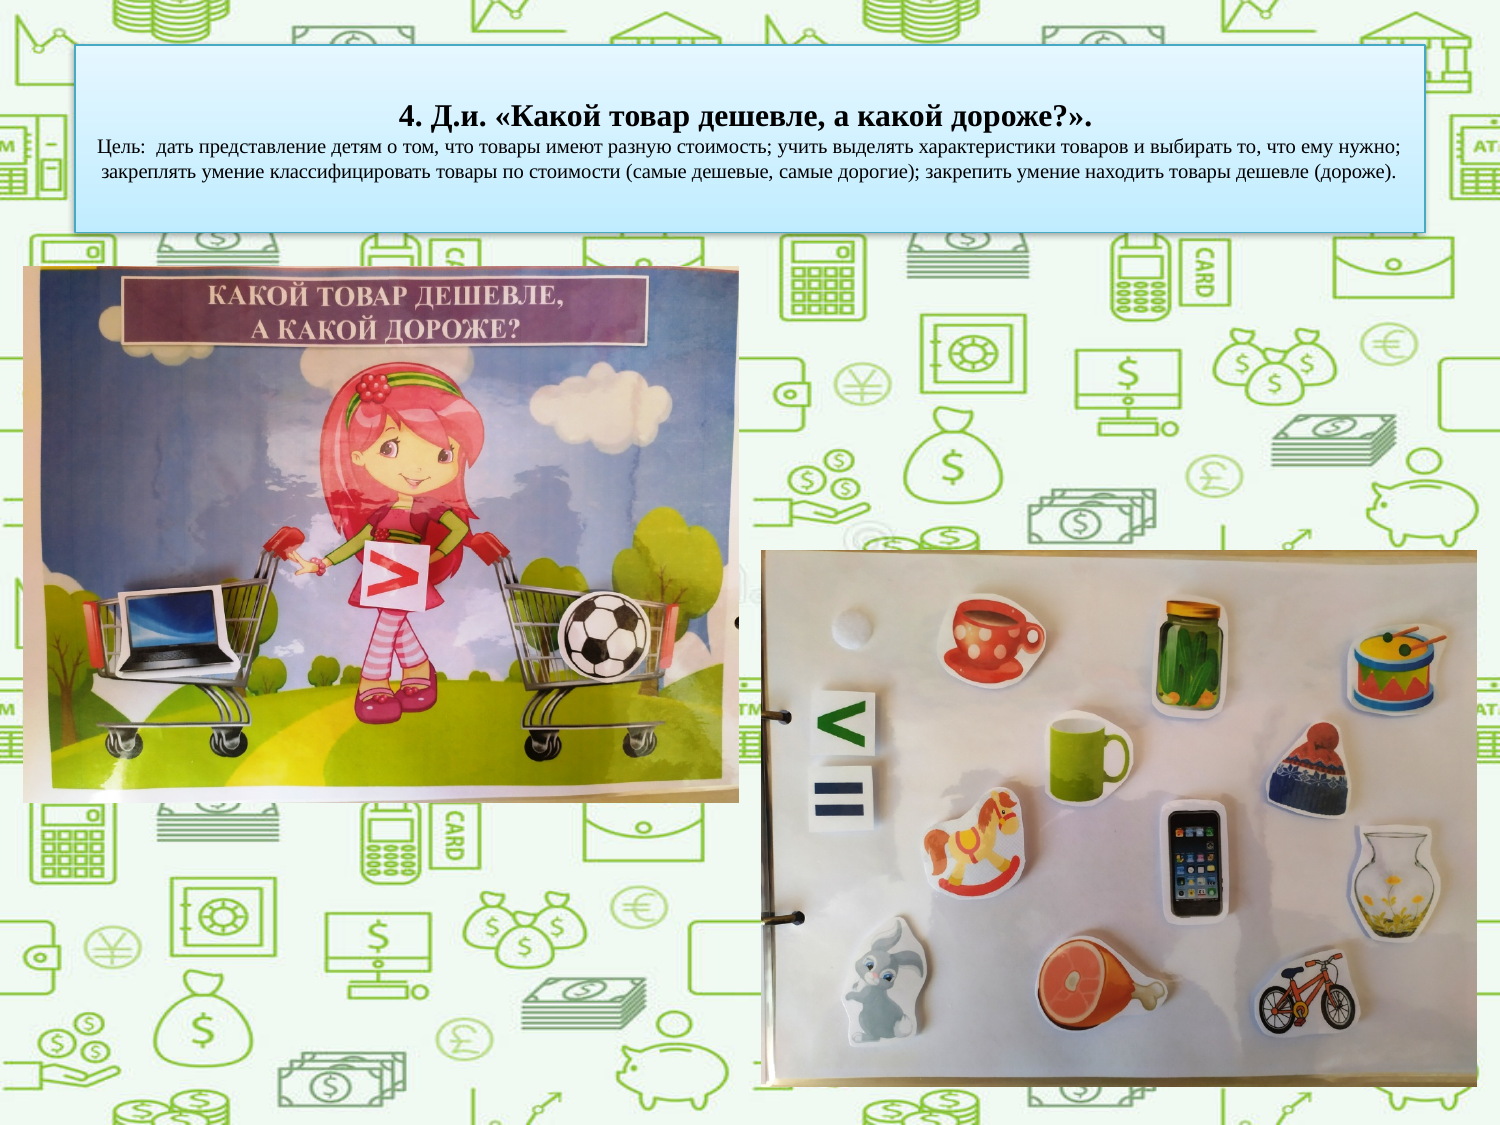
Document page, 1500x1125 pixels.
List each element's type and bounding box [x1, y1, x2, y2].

picture [761, 550, 1477, 1088]
list [23, 266, 739, 803]
list [0, 0, 1500, 1125]
